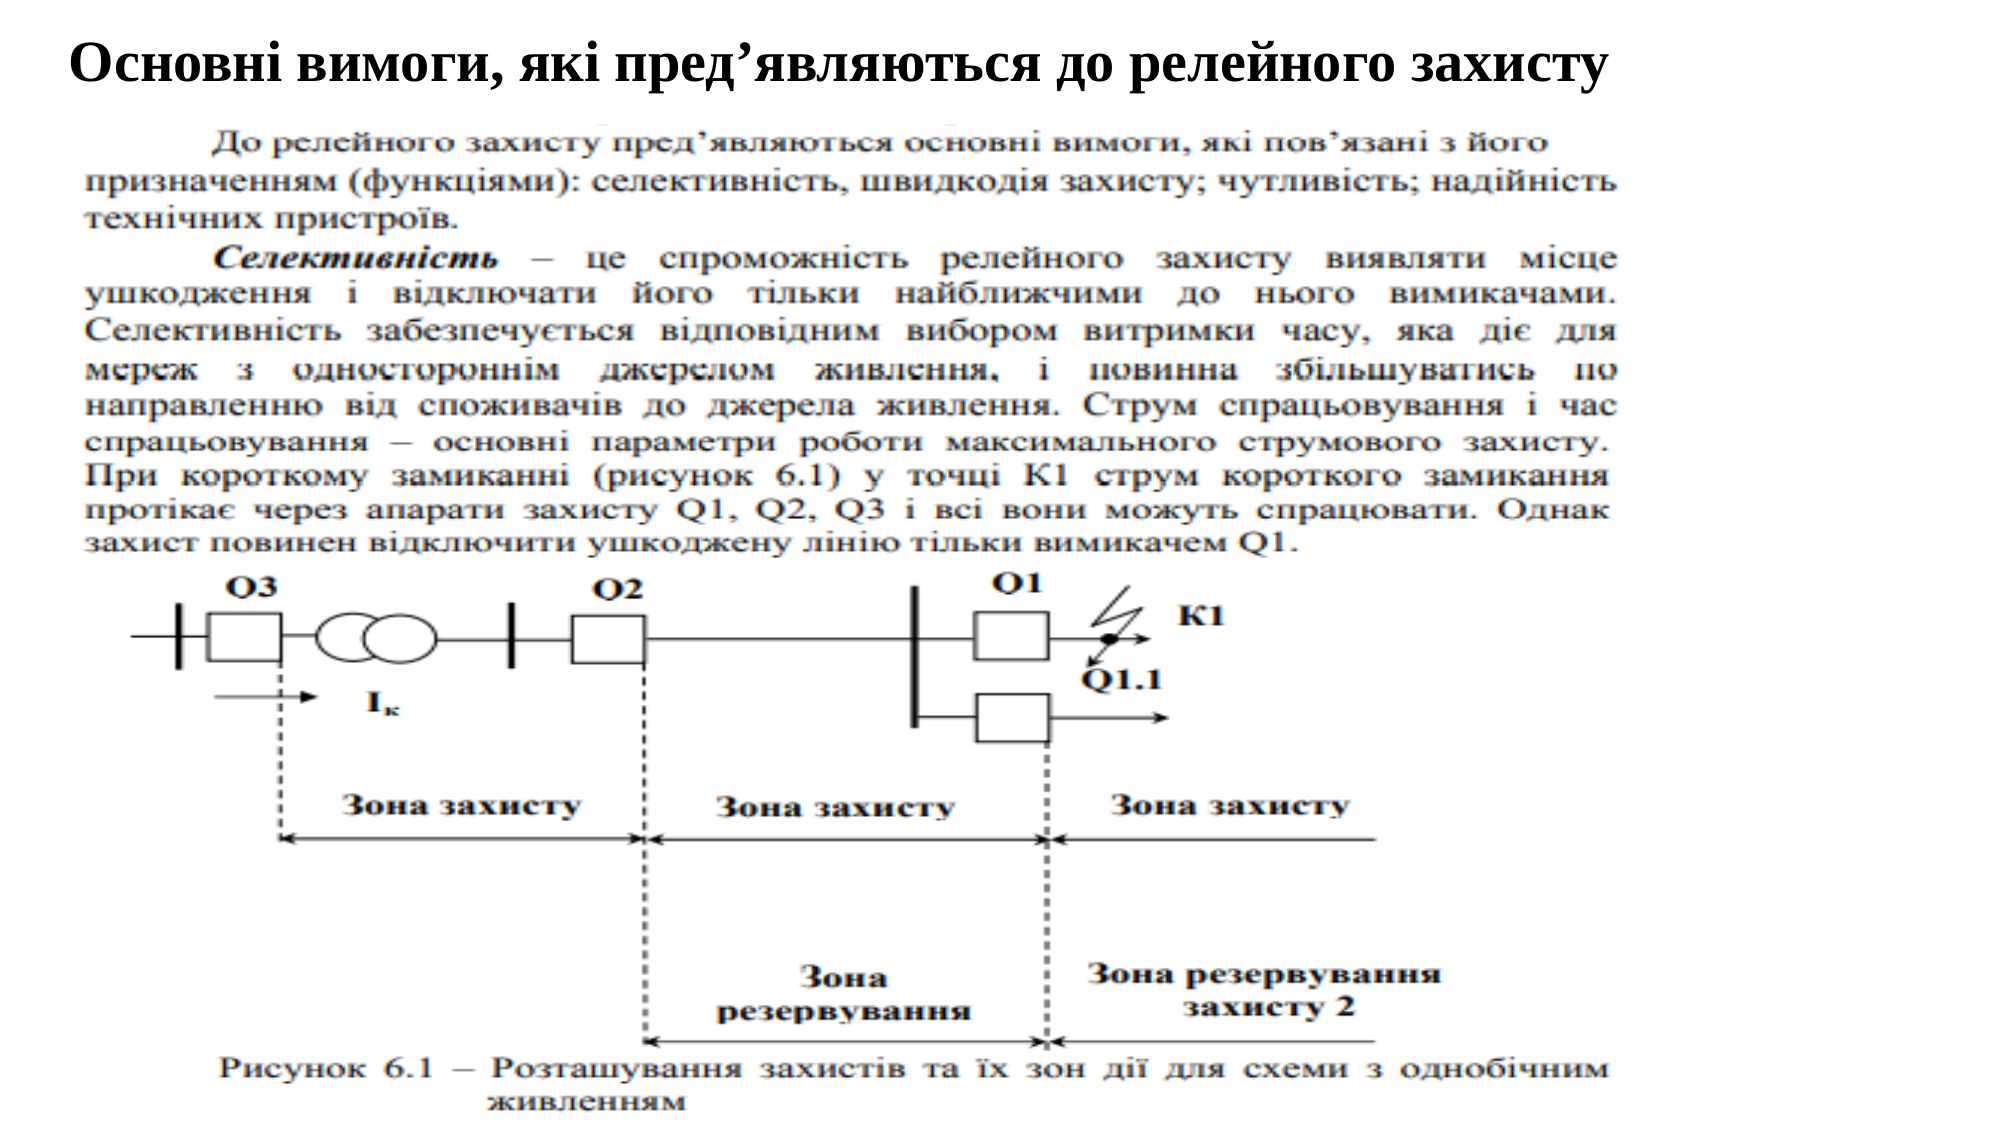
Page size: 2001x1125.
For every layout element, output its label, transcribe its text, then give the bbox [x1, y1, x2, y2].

picture [53, 123, 1634, 1125]
list Основні вимоги, які пред’являються до релейного захисту [53, 23, 1779, 1008]
